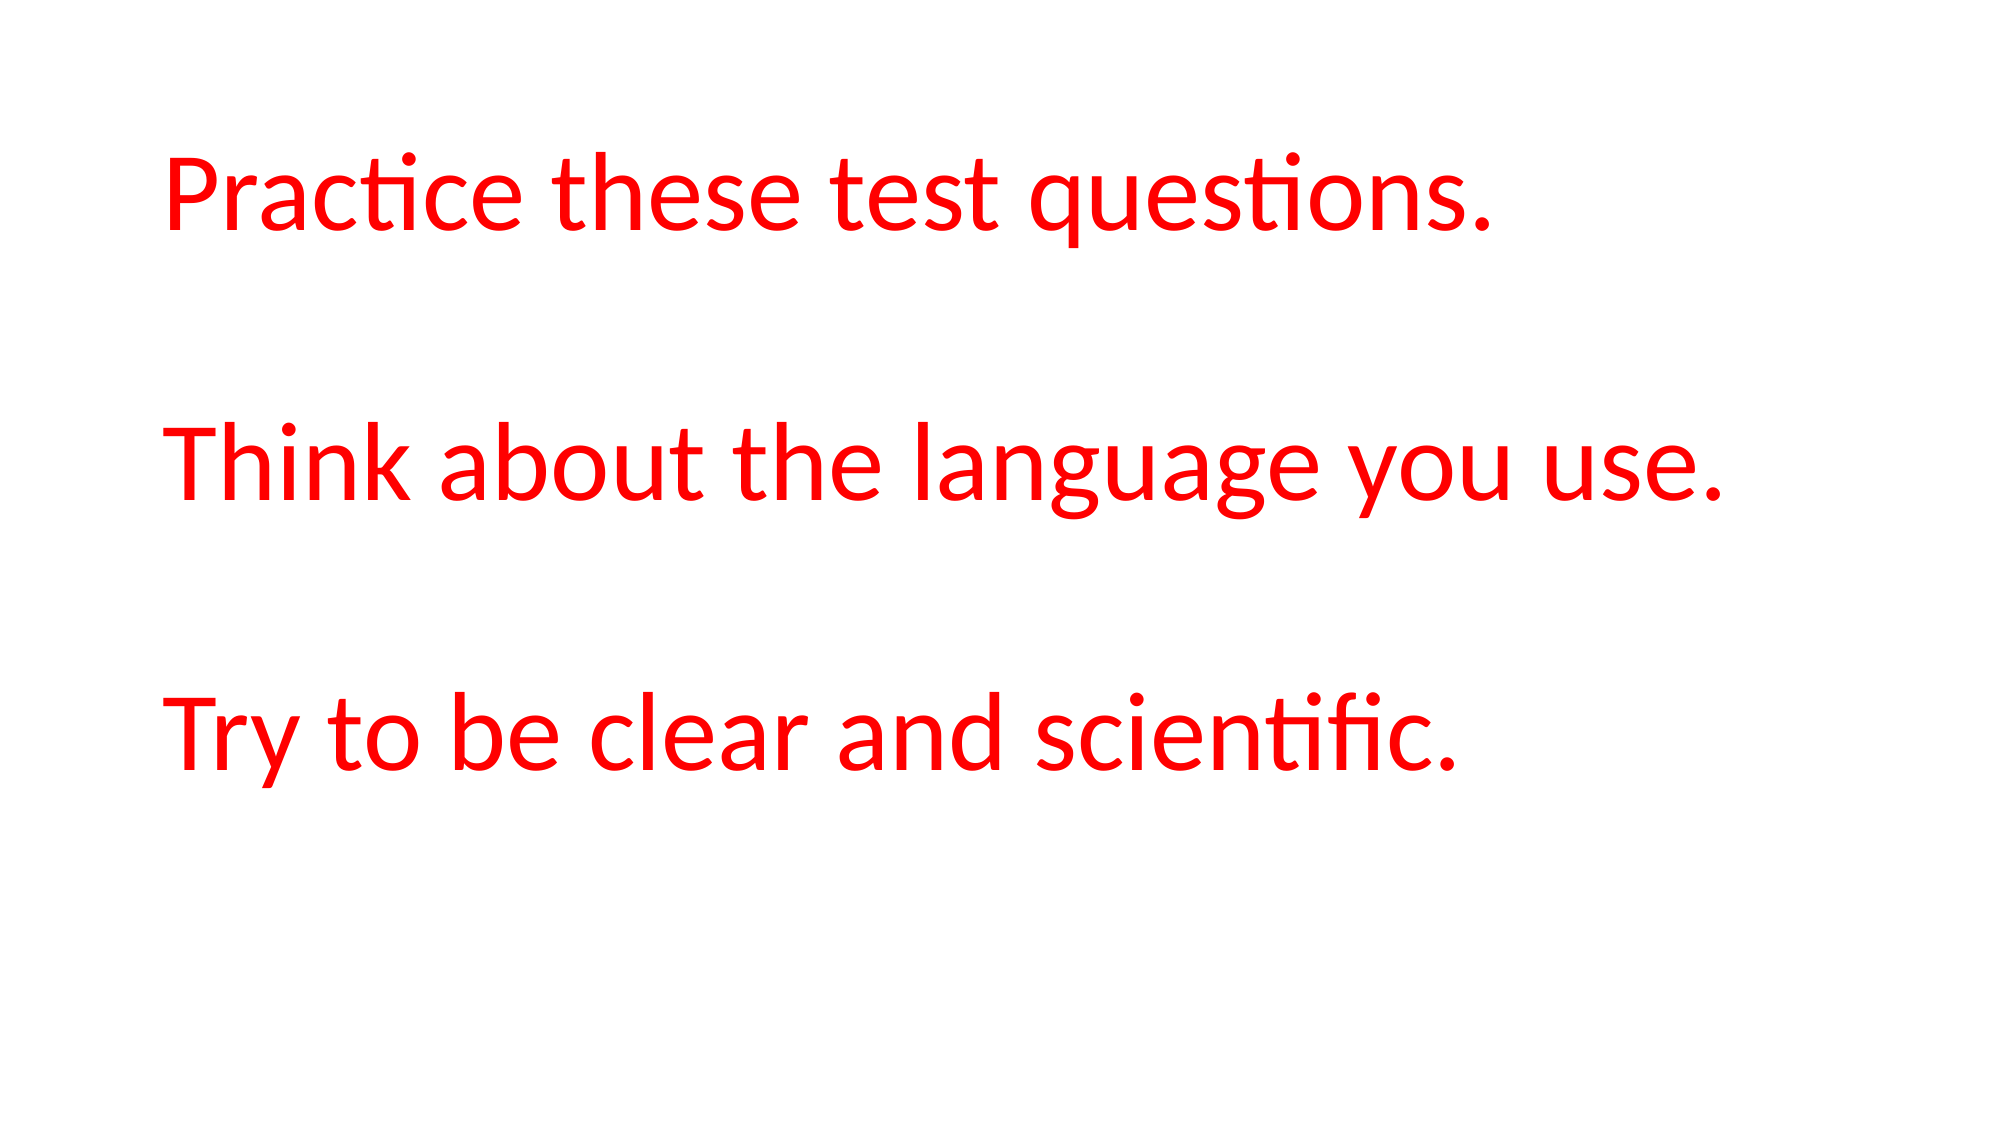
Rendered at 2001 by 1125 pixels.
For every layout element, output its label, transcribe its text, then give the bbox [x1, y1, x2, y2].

text_box Practice these test questions. Think about the language you use. Try to be clear and scientific. [148, 110, 1747, 801]
